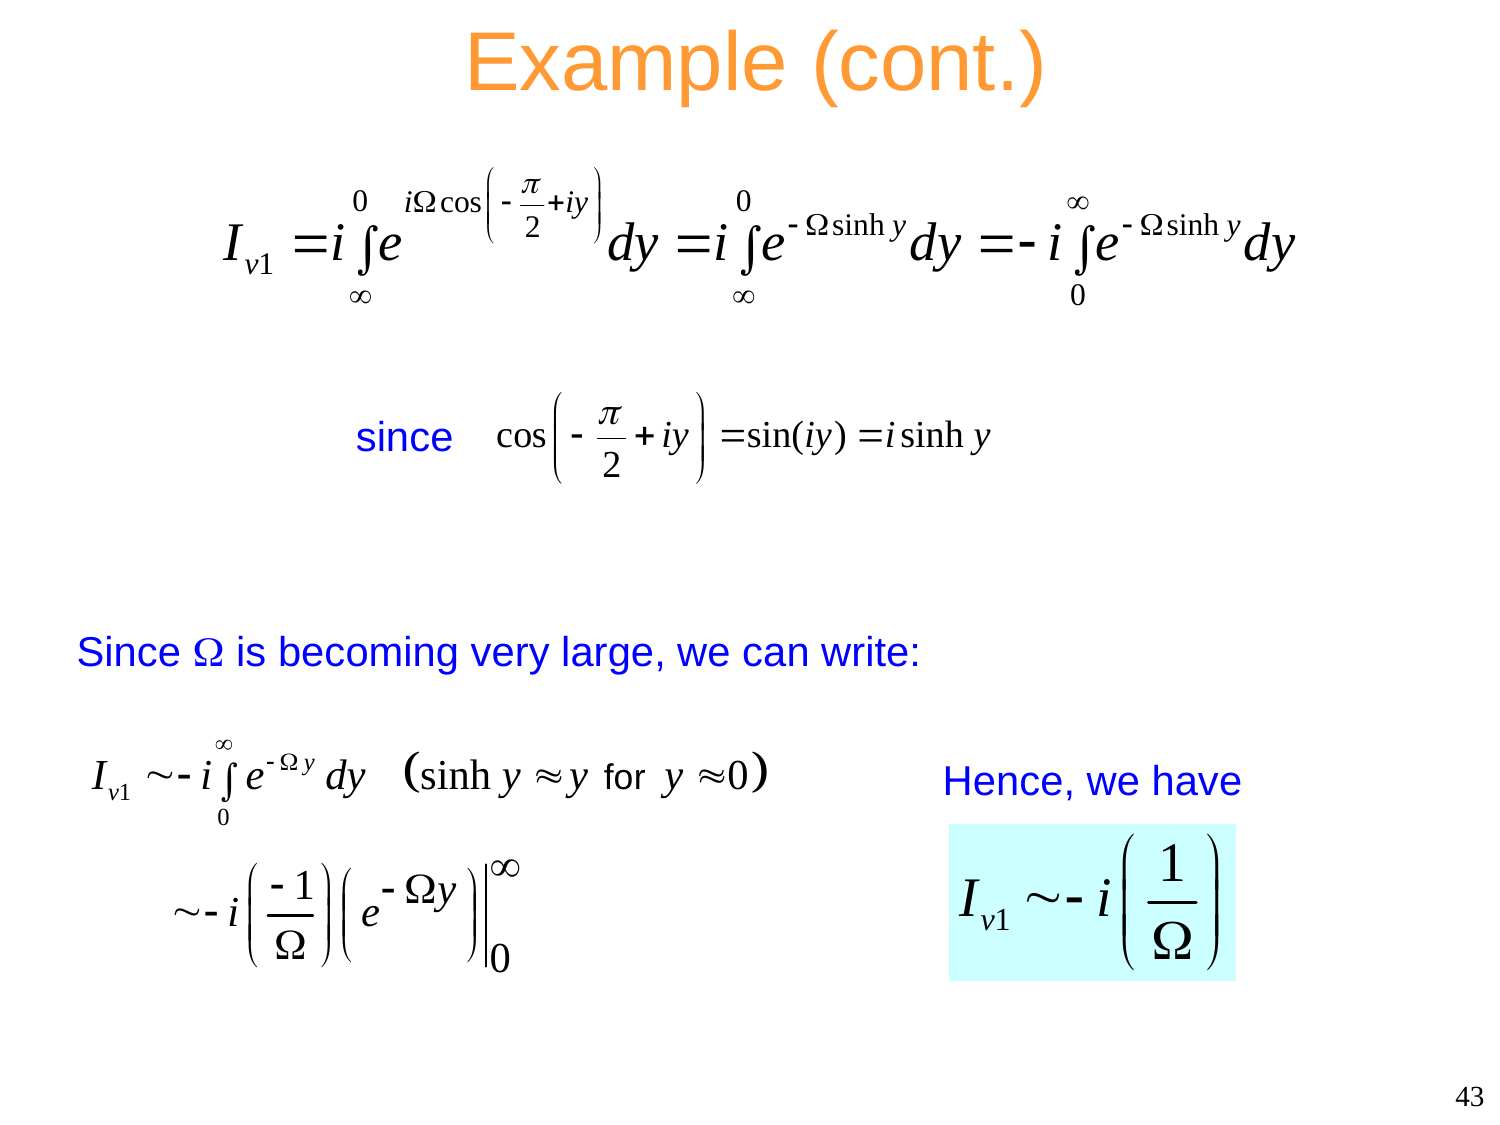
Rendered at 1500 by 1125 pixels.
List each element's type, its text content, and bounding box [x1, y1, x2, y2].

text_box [83, 724, 773, 982]
text_box Since  is becoming very large, we can write: [61, 617, 937, 683]
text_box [213, 155, 1306, 320]
text_box since [341, 402, 469, 467]
text_box Hence, we have [927, 746, 1258, 812]
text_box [491, 384, 1000, 493]
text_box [948, 823, 1237, 982]
slide_number 43 [1149, 1065, 1500, 1125]
text_box Example (cont.) [115, 0, 1396, 115]
